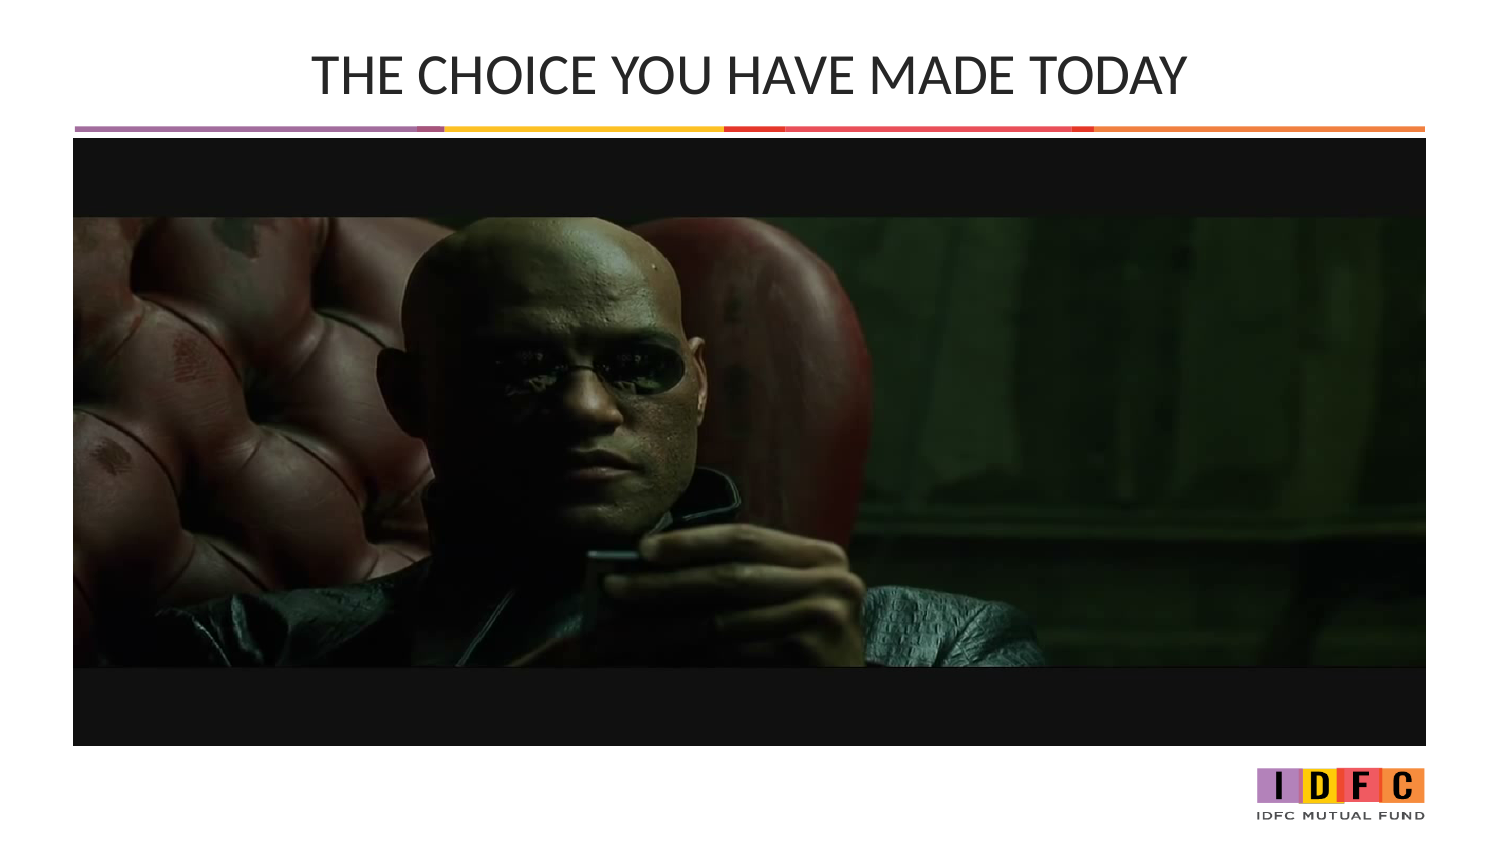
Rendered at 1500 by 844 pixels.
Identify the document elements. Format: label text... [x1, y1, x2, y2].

title THE CHOICE YOU HAVE MADE TODAY [75, 50, 1425, 93]
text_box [72, 137, 1427, 747]
picture [1255, 762, 1426, 824]
